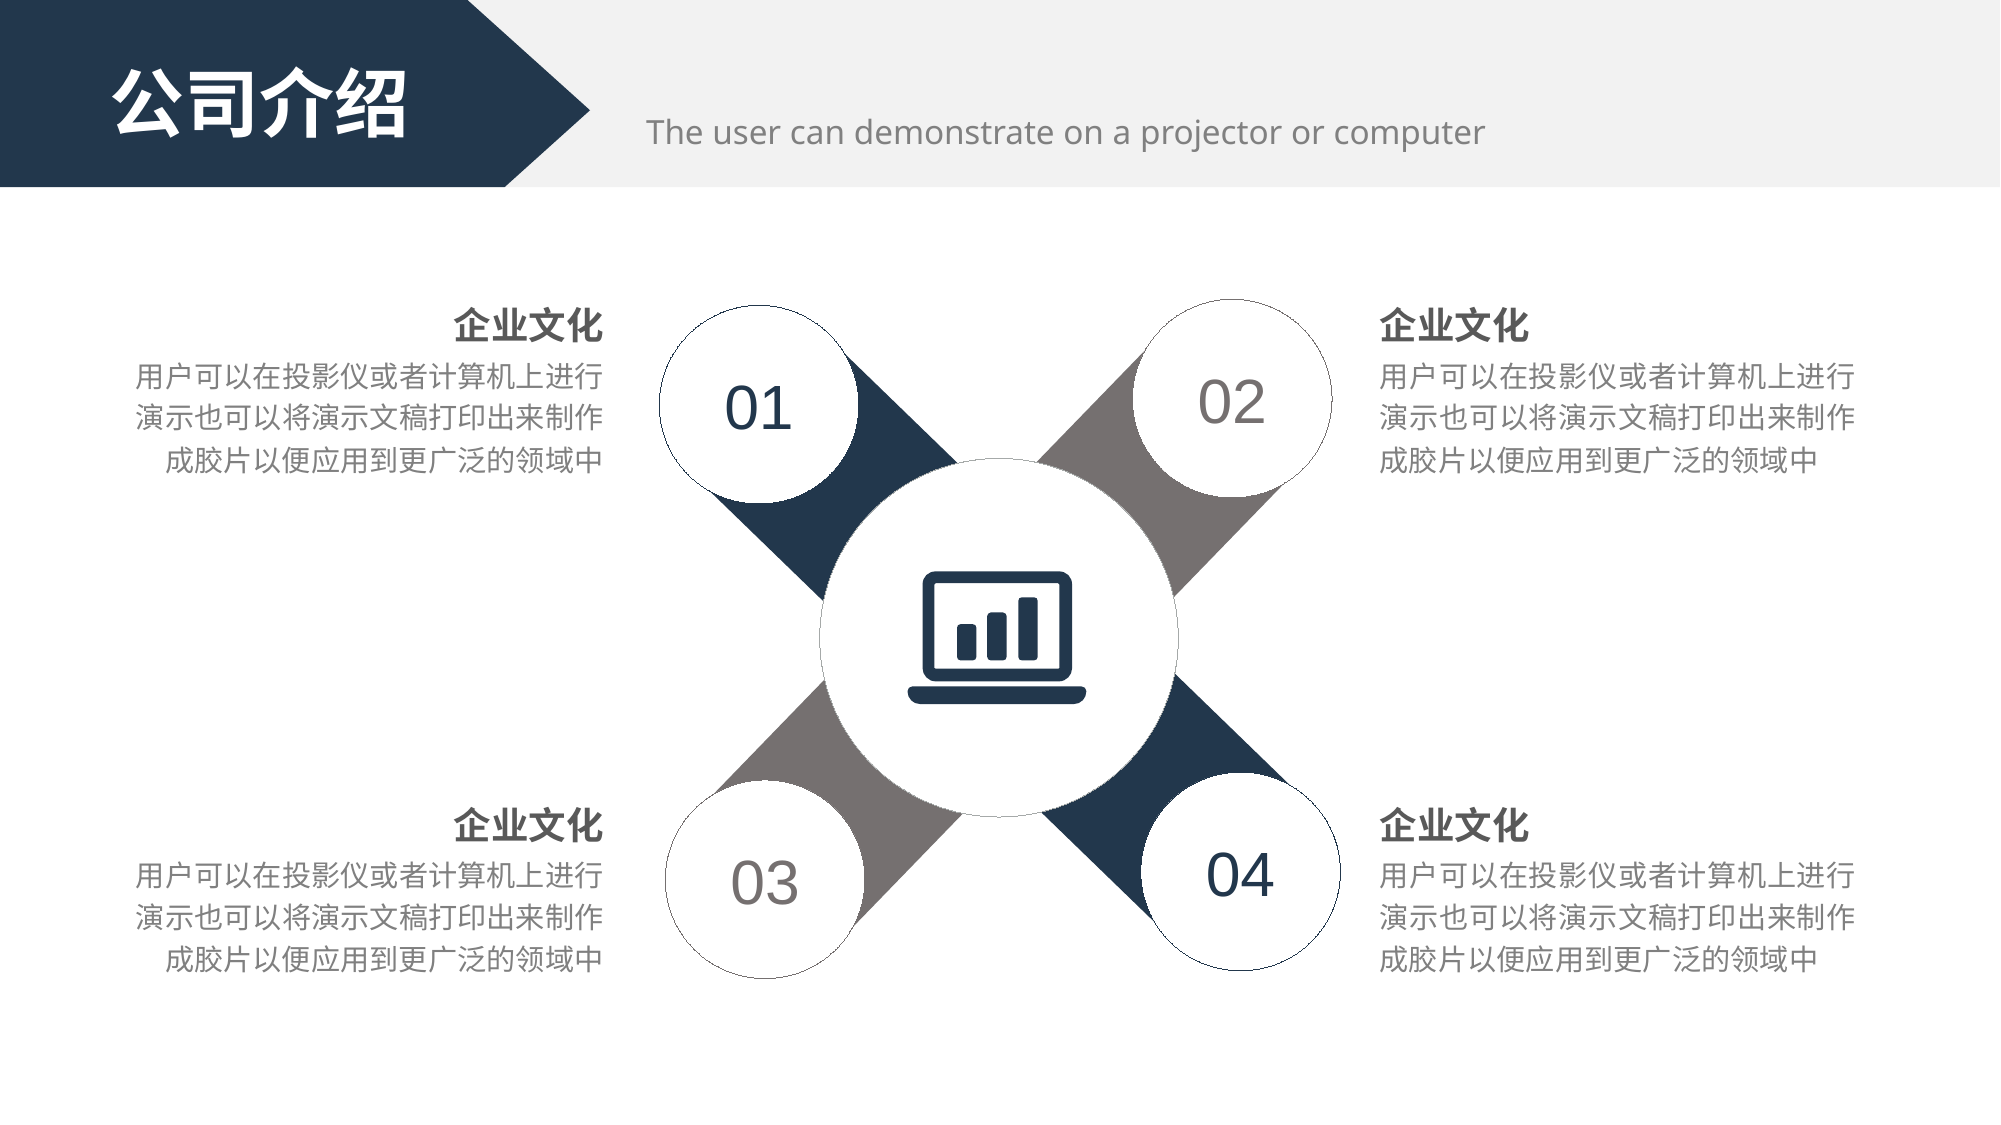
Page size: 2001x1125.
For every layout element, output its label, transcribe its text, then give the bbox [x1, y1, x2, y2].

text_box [93, 49, 1655, 156]
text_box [659, 299, 1341, 979]
text_box 用户可以在投影仪或者计算机上进行演示也可以将演示文稿打印出来制作成胶片以便应用到更广泛的领域中 [1365, 343, 1872, 485]
text_box 企业文化 [1365, 285, 1733, 355]
text_box [471, 0, 2000, 188]
text_box 企业文化 [250, 285, 619, 355]
text_box [0, 0, 541, 189]
text_box 用户可以在投影仪或者计算机上进行演示也可以将演示文稿打印出来制作成胶片以便应用到更广泛的领域中 [116, 843, 619, 984]
text_box 用户可以在投影仪或者计算机上进行演示也可以将演示文稿打印出来制作成胶片以便应用到更广泛的领域中 [116, 343, 619, 485]
text_box 用户可以在投影仪或者计算机上进行演示也可以将演示文稿打印出来制作成胶片以便应用到更广泛的领域中 [1365, 843, 1872, 984]
text_box 企业文化 [1365, 785, 1733, 854]
text_box 企业文化 [250, 785, 619, 854]
